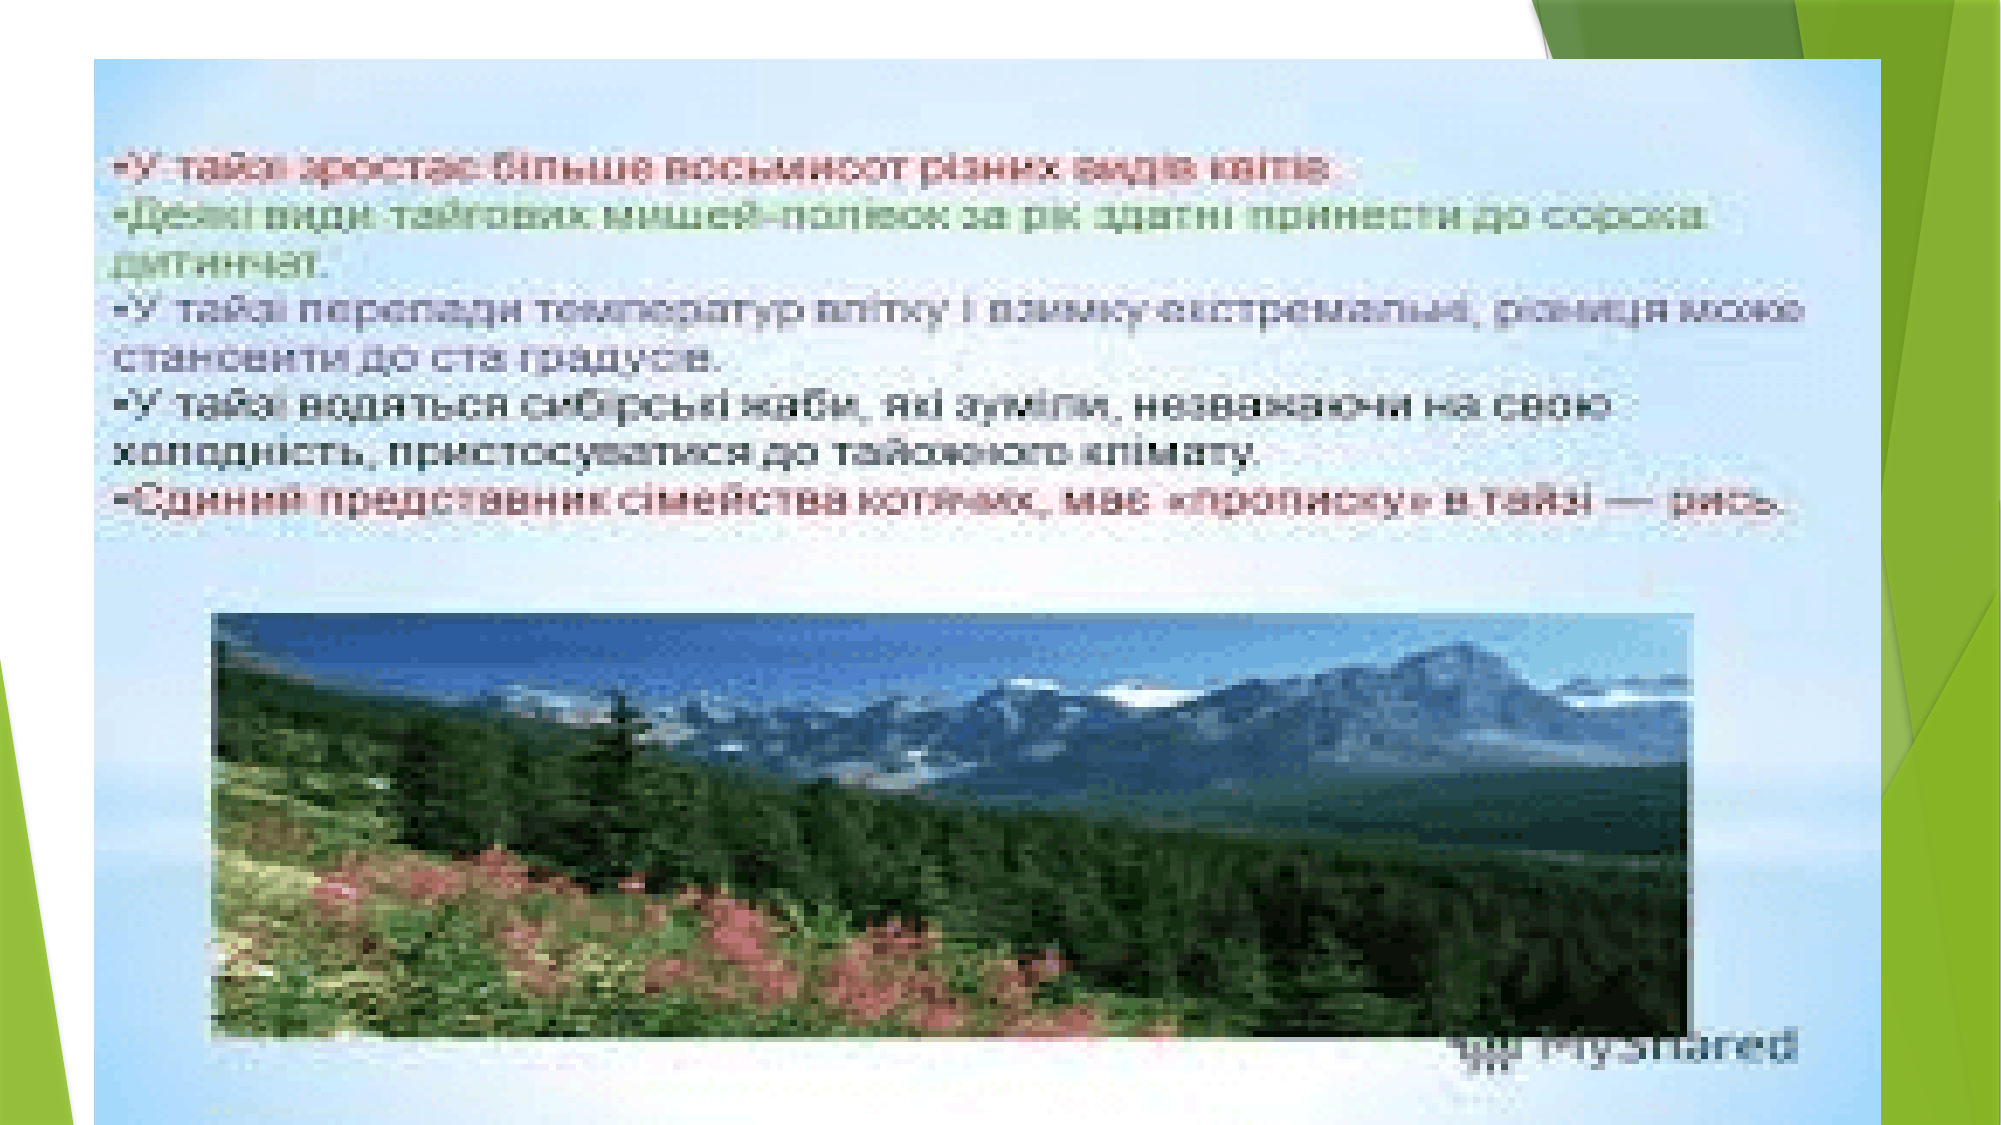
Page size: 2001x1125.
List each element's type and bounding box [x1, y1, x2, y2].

list [94, 59, 1881, 1125]
